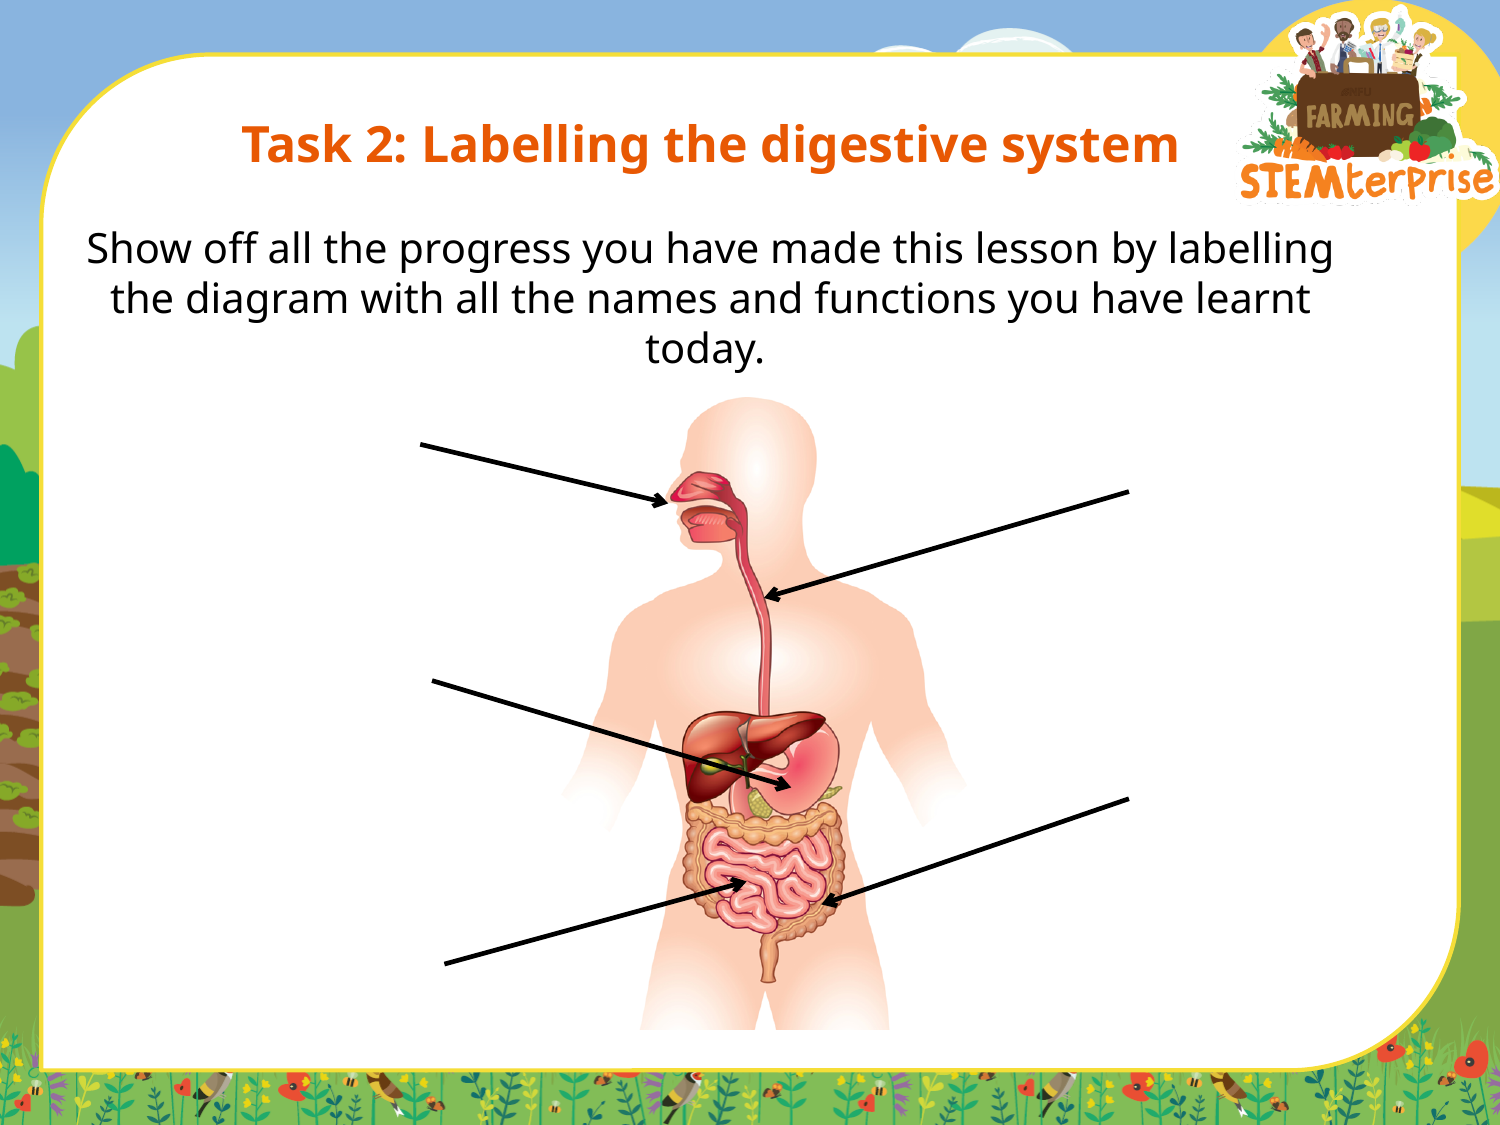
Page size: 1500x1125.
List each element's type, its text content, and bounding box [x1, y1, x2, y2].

text_box [88, 52, 1228, 104]
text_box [821, 798, 1130, 905]
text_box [419, 444, 669, 504]
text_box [444, 881, 747, 965]
text_box Task 2: Labelling the digestive system Show off all the progress you have made this lesson by labelling the diagram with all the names and functions you have learnt today. [38, 104, 1383, 470]
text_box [763, 491, 1130, 599]
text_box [431, 680, 792, 788]
text_box [39, 214, 1461, 1073]
picture [0, 0, 1500, 1125]
